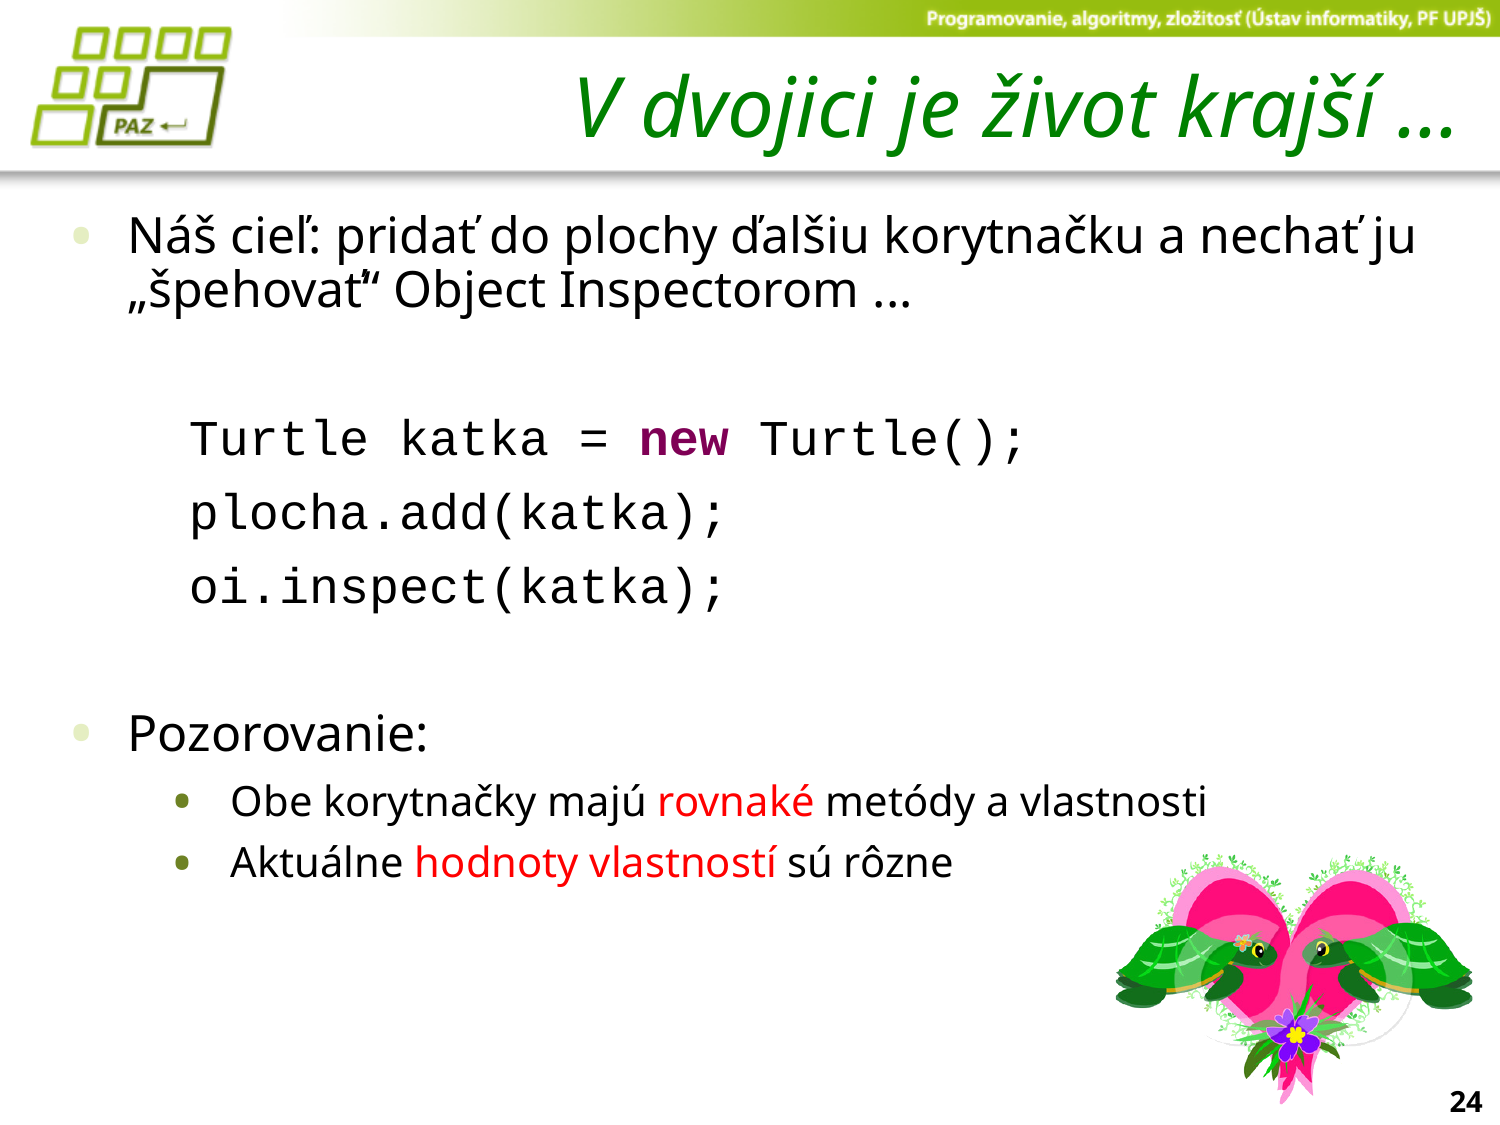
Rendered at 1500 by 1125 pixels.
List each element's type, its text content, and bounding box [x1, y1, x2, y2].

list Náš cieľ: pridať do plochy ďalšiu korytnačku a nechať ju „špehovať“ Object Inspectorom ... Turtle katka = new Turtle(); plocha.add(katka); oi.inspect(katka); Pozorovanie: Obe korytnačky majú rovnaké metódy a vlastnosti Aktuálne hodnoty vlastností sú rôzne [53, 202, 1454, 1080]
title V dvojici je život krajší ... [343, 46, 1477, 135]
picture [0, 0, 1500, 1125]
